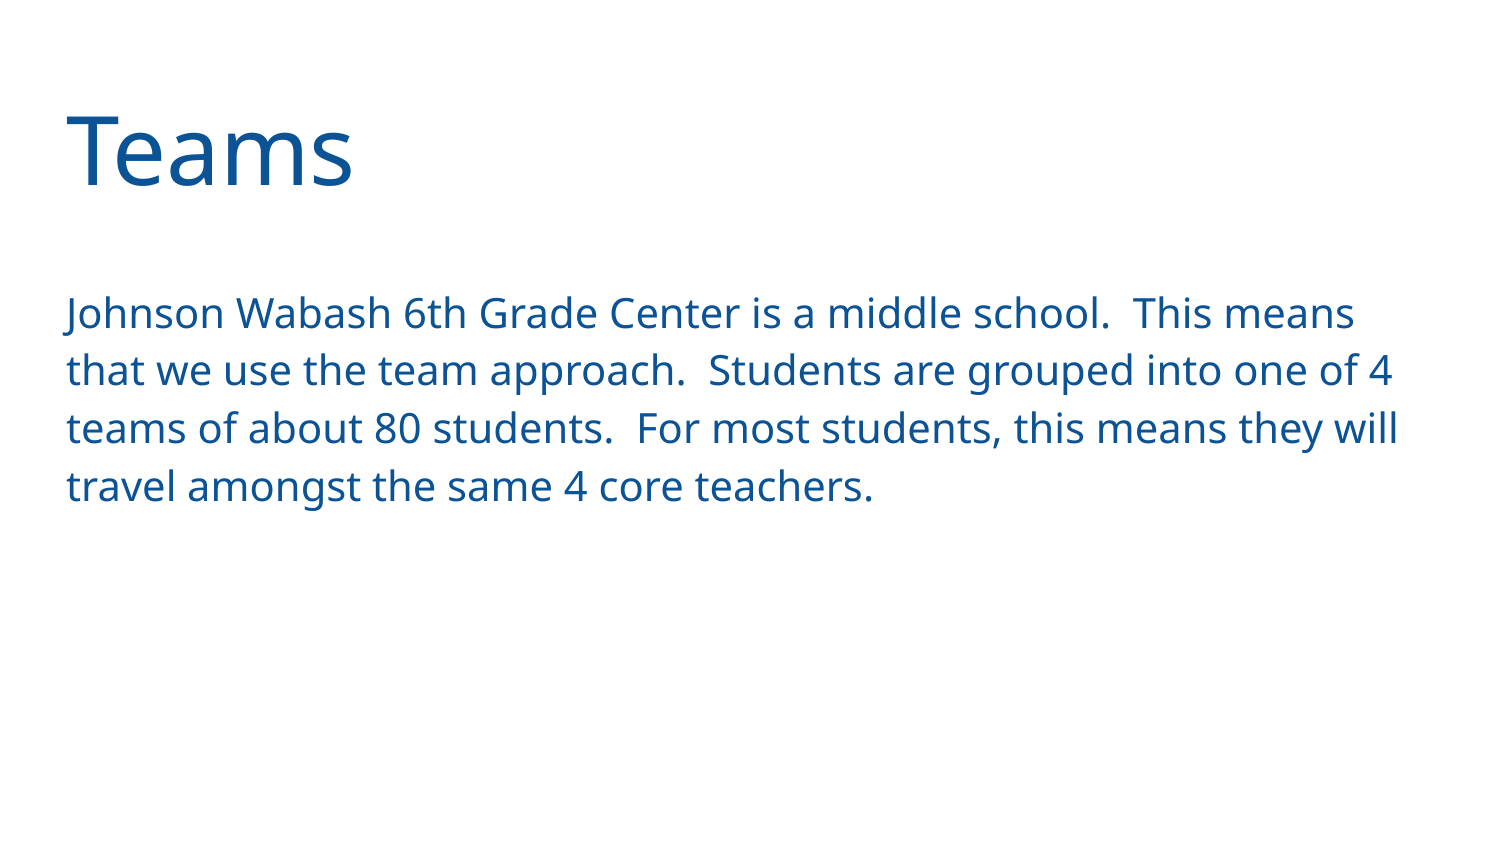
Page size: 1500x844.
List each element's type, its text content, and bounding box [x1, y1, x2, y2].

list Johnson Wabash 6th Grade Center is a middle school. This means that we use the team approach. Students are grouped into one of 4 teams of about 80 students. For most students, this means they will travel amongst the same 4 core teachers. [51, 189, 1449, 750]
title Teams [51, 74, 1449, 169]
